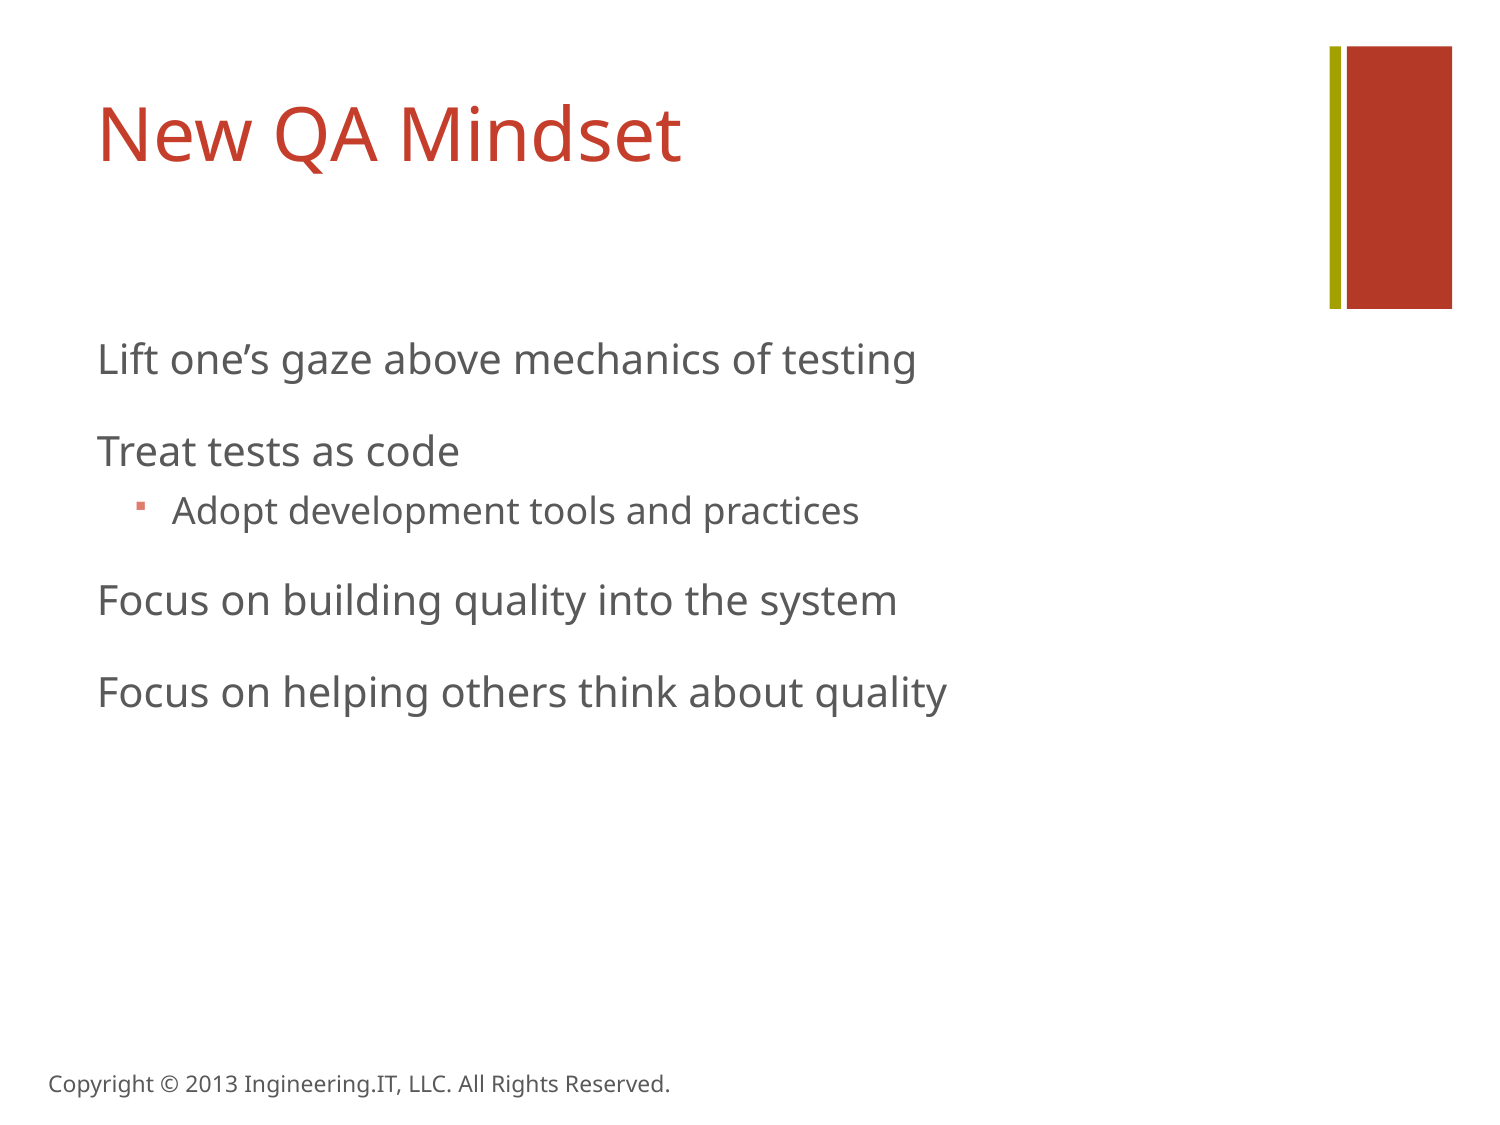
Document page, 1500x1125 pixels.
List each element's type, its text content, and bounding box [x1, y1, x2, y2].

footer Copyright © 2013 Ingineering.IT, LLC. All Rights Reserved. [33, 1053, 1038, 1114]
title New QA Mindset [81, 79, 1322, 263]
list Lift one’s gaze above mechanics of testing Treat tests as code Adopt development tools and practices Focus on building quality into the system Focus on helping others think about quality [81, 324, 1322, 1005]
